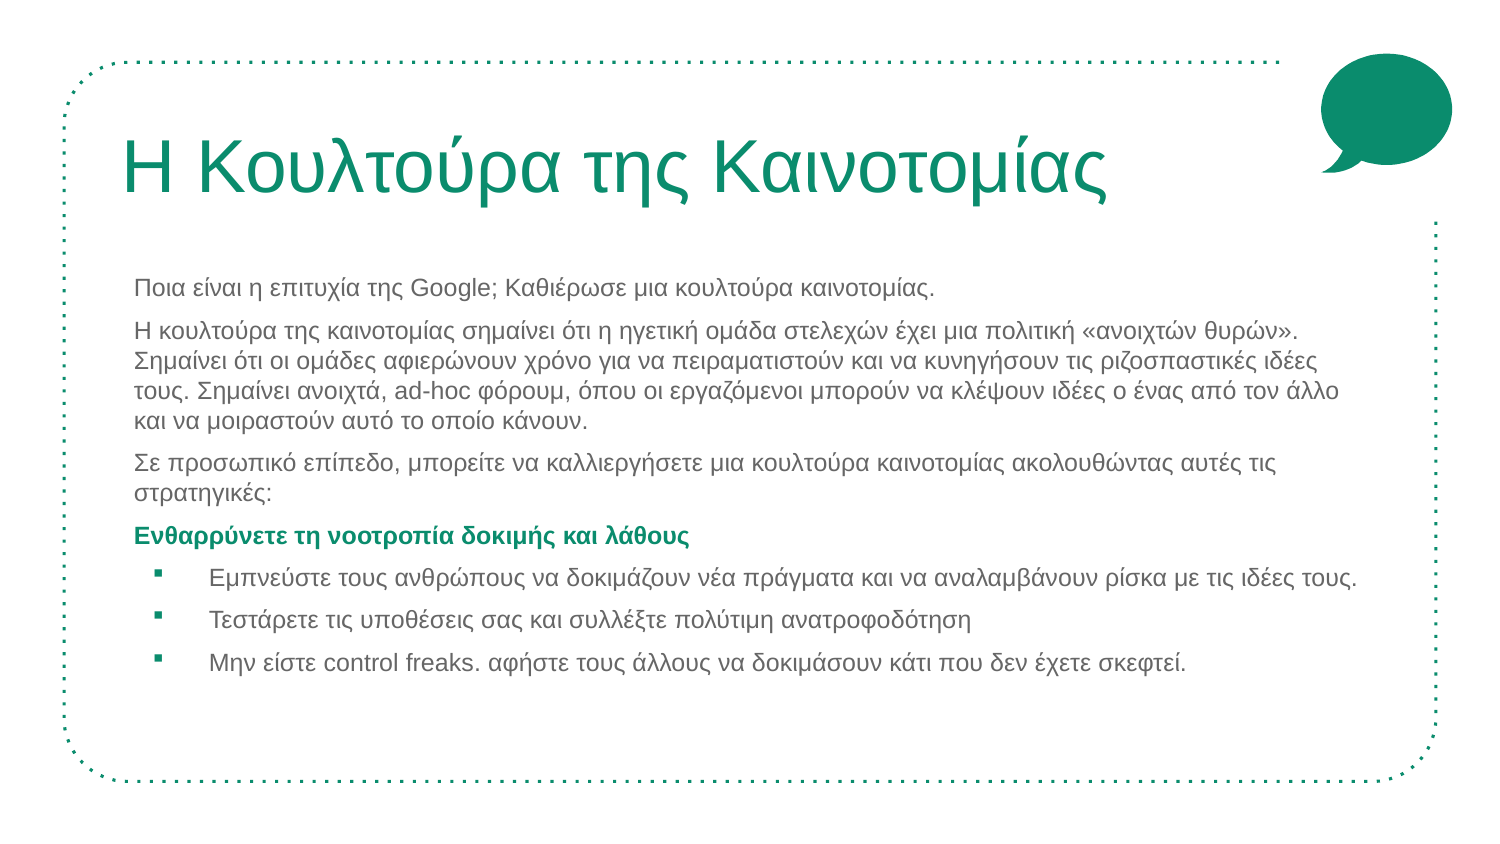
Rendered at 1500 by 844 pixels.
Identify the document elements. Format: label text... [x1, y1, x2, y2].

list Ποια είναι η επιτυχία της Google; Καθιέρωσε μια κουλτούρα καινοτομίας. Η κουλτούρα της καινοτομίας σημαίνει ότι η ηγετική ομάδα στελεχών έχει μια πολιτική «ανοιχτών θυρών». Σημαίνει ότι οι ομάδες αφιερώνουν χρόνο για να πειραματιστούν και να κυνηγήσουν τις ριζοσπαστικές ιδέες τους. Σημαίνει ανοιχτά, ad-hoc φόρουμ, όπου οι εργαζόμενοι μπορούν να κλέψουν ιδέες ο ένας από τον άλλο και να μοιραστούν αυτό το οποίο κάνουν. Σε προσωπικό επίπεδο, μπορείτε να καλλιεργήσετε μια κουλτούρα καινοτομίας ακολουθώντας αυτές τις στρατηγικές: Ενθαρρύνετε τη νοοτροπία δοκιμής και λάθους Εμπνεύστε τους ανθρώπους να δοκιμάζουν νέα πράγματα και να αναλαμβάνουν ρίσκα με τις ιδέες τους. Τεστάρετε τις υποθέσεις σας και συλλέξτε πολύτιμη ανατροφοδότηση Μην είστε control freaks. αφήστε τους άλλους να δοκιμάσουν κάτι που δεν έχετε σκεφτεί. [118, 256, 1383, 646]
title Η Κουλτούρα της Καινοτομίας [106, 102, 1233, 244]
text_box [1321, 53, 1453, 173]
